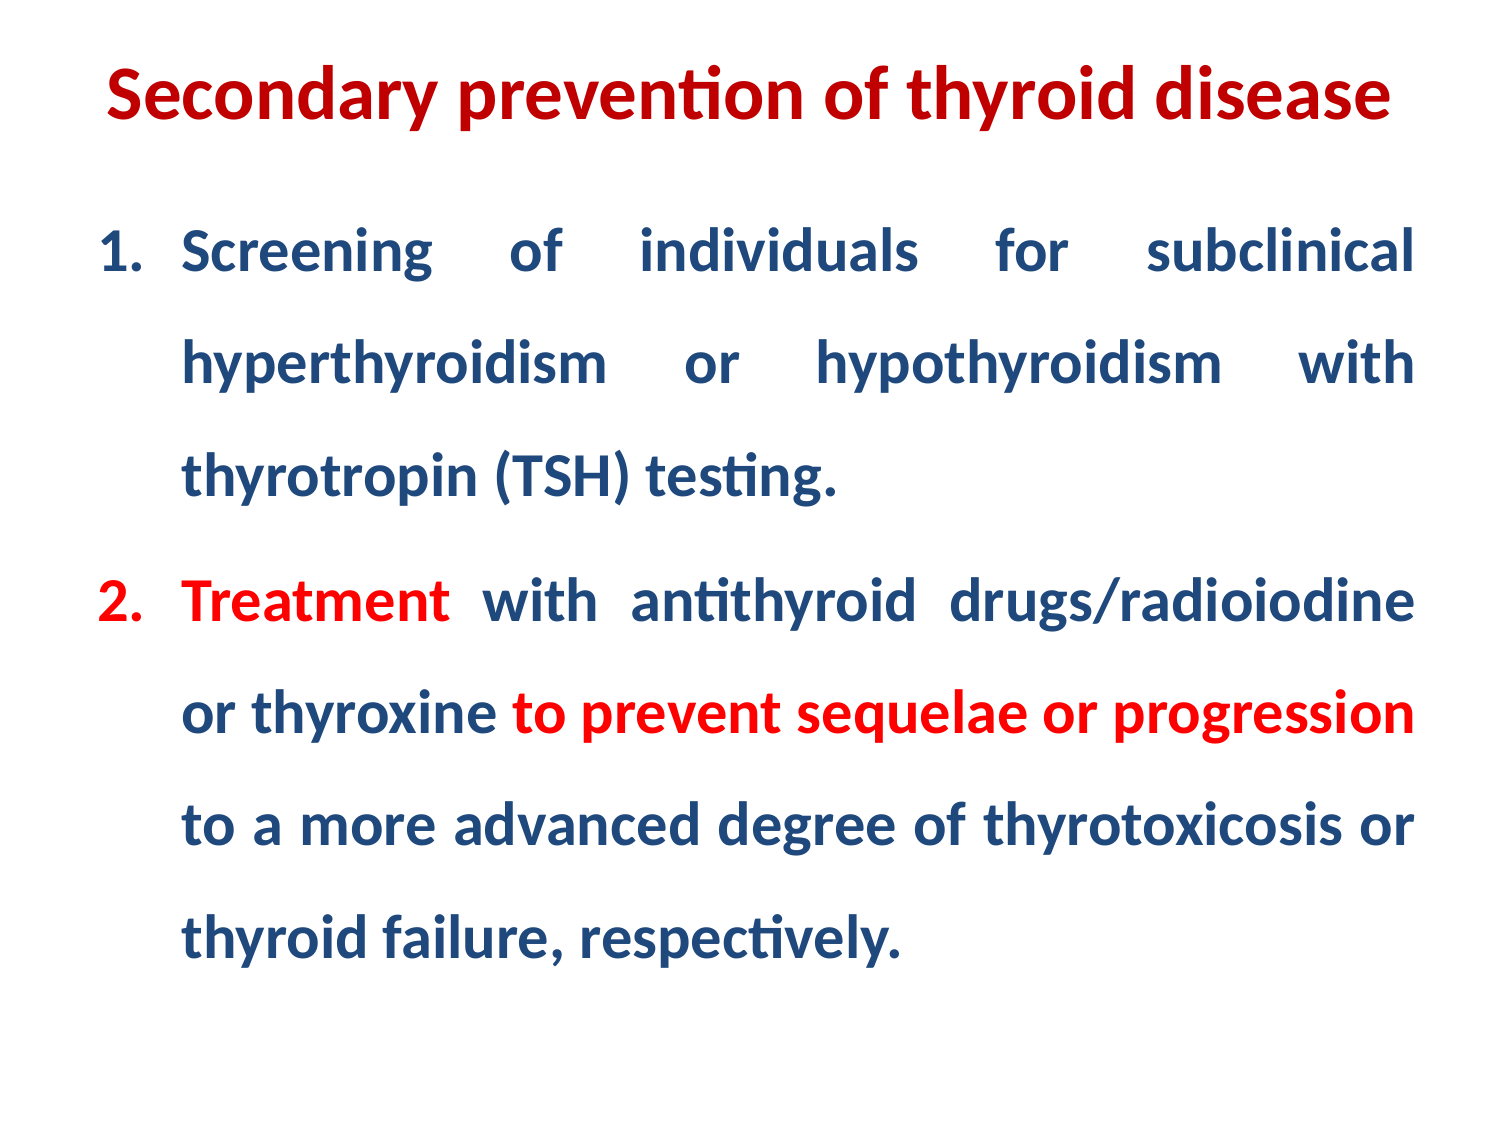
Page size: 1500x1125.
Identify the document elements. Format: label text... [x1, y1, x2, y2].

list Screening of individuals for subclinical hyperthyroidism or hypothyroidism with thyrotropin (TSH) testing. Treatment with antithyroid drugs/radioiodine or thyroxine to prevent sequelae or progression to a more advanced degree of thyrotoxicosis or thyroid failure, respectively. [82, 164, 1432, 1043]
text_box Secondary prevention of thyroid disease [70, 35, 1430, 143]
